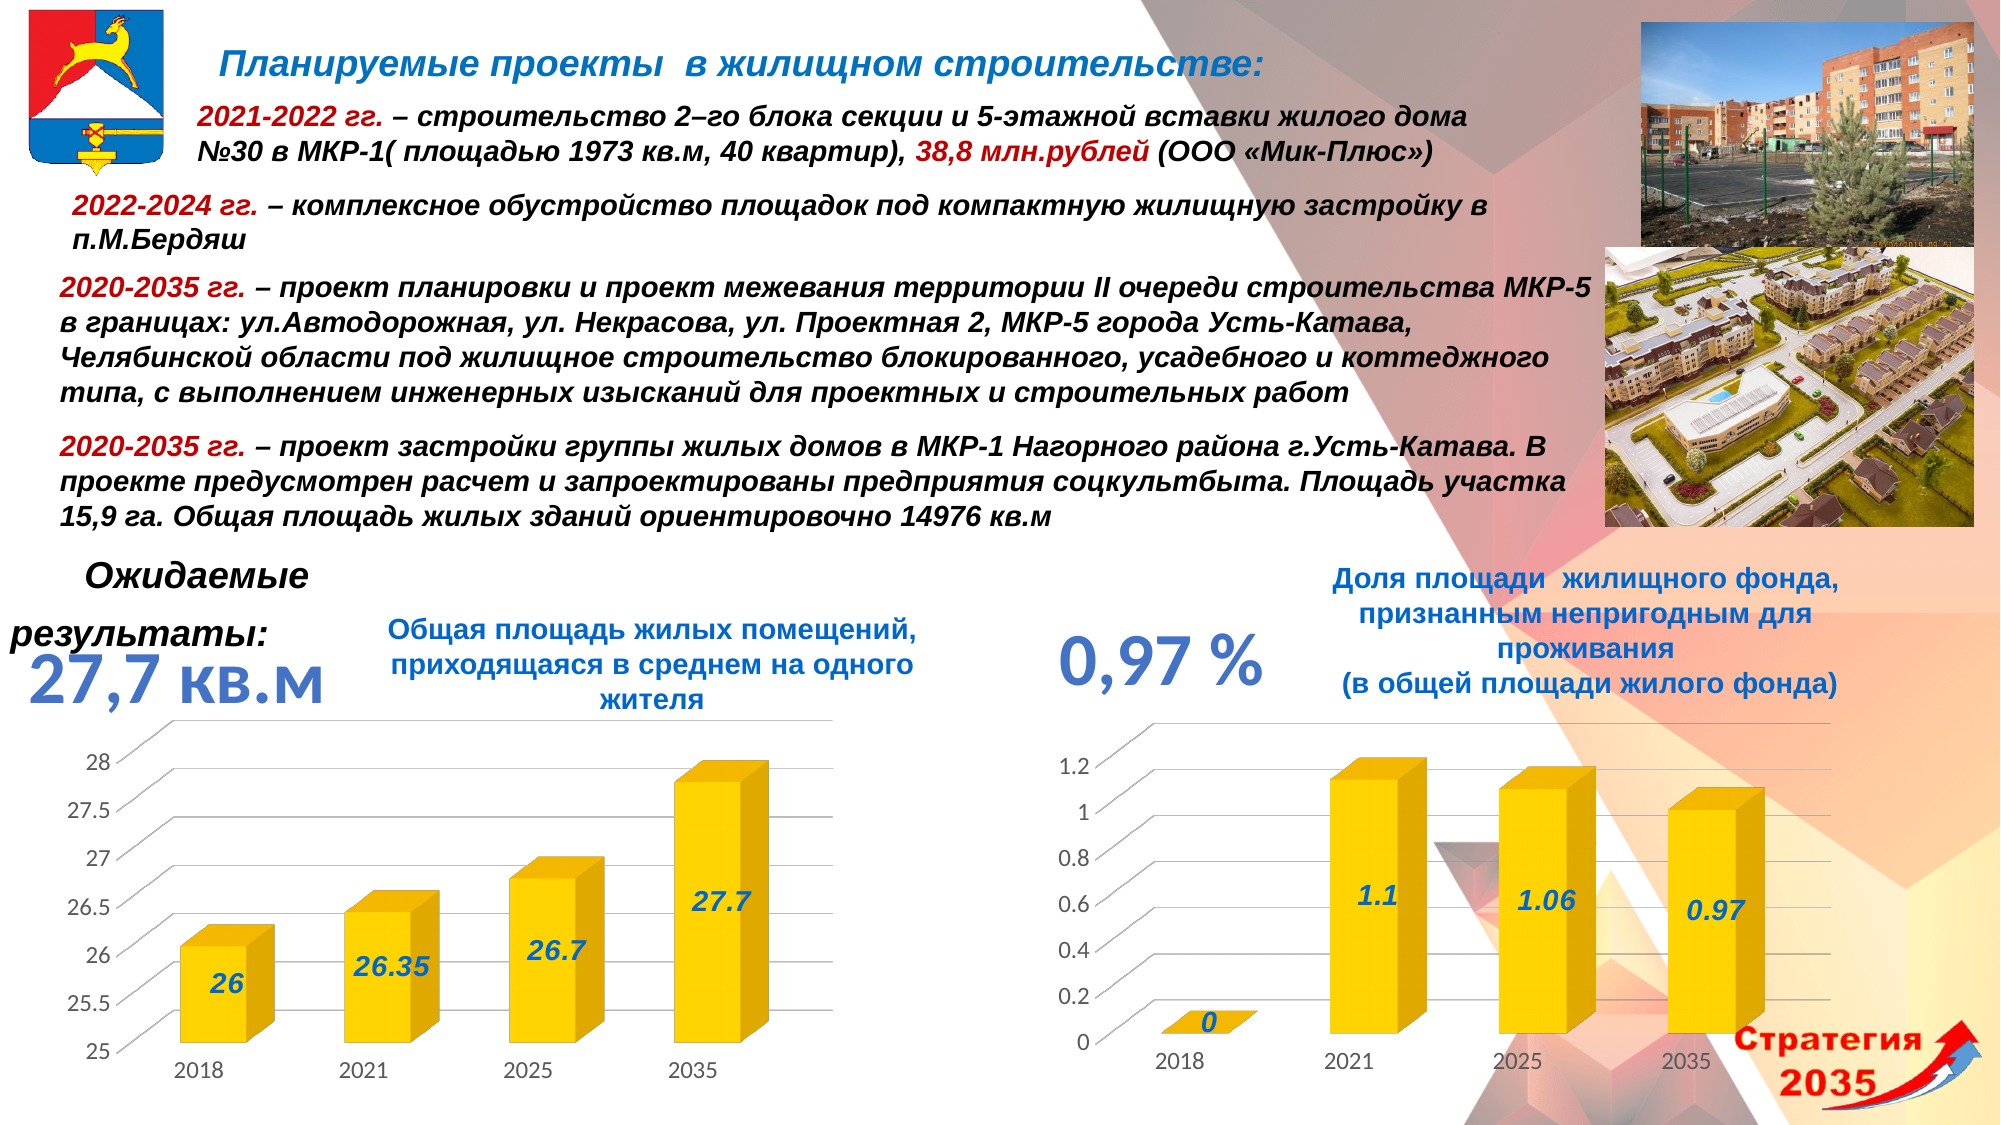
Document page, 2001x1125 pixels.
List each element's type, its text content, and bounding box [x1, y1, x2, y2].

text_box Ожидаемые результаты [0, 0, 2000, 1125]
text_box 2020-2035 гг. – проект застройки группы жилых домов в МКР-1 Нагорного района г.Усть-Катава. В проекте предусмотрен расчет и запроектированы предприятия соцкультбыта. Площадь участка 15,9 га. Общая площадь жилых зданий ориентировочно 14976 кв.м [45, 419, 1610, 540]
text_box 2020-2035 гг. – проект планировки и проект межевания территории II очереди строительства МКР-5 в границах: ул.Автодорожная, ул. Некрасова, ул. Проектная 2, МКР-5 города Усть-Катава, Челябинской области под жилищное строительство блокированного, усадебного и коттеджного типа, с выполнением инженерных изысканий для проектных и строительных работ [45, 260, 1605, 416]
picture [1733, 1018, 1983, 1111]
text_box 2021-2022 гг. – строительство 2–го блока секции и 5-этажной вставки жилого дома №30 в МКР-1( площадью 1973 кв.м, 40 квартир), 38,8 млн.рублей (ООО «Мик-Плюс») [182, 90, 1554, 175]
picture [28, 9, 164, 177]
text_box Планируемые проекты в жилищном строительстве: [204, 32, 1292, 90]
text_box Общая площадь жилых помещений, приходящаяся в среднем на одного жителя [330, 602, 974, 723]
picture [1605, 22, 1974, 527]
chart [45, 643, 843, 1085]
text_box 0,97 % [974, 602, 1264, 708]
text_box Ожидаемые результаты: [0, 529, 521, 603]
text_box Доля площади жилищного фонда, признанным непригодным для проживания (в общей площади жилого фонда) [1264, 552, 1908, 708]
text_box 27,7 кв.м [0, 620, 330, 726]
chart [1030, 666, 1833, 1085]
text_box 2022-2024 гг. – комплексное обустройство площадок под компактную жилищную застройку в п.М.Бердяш [57, 178, 1554, 263]
